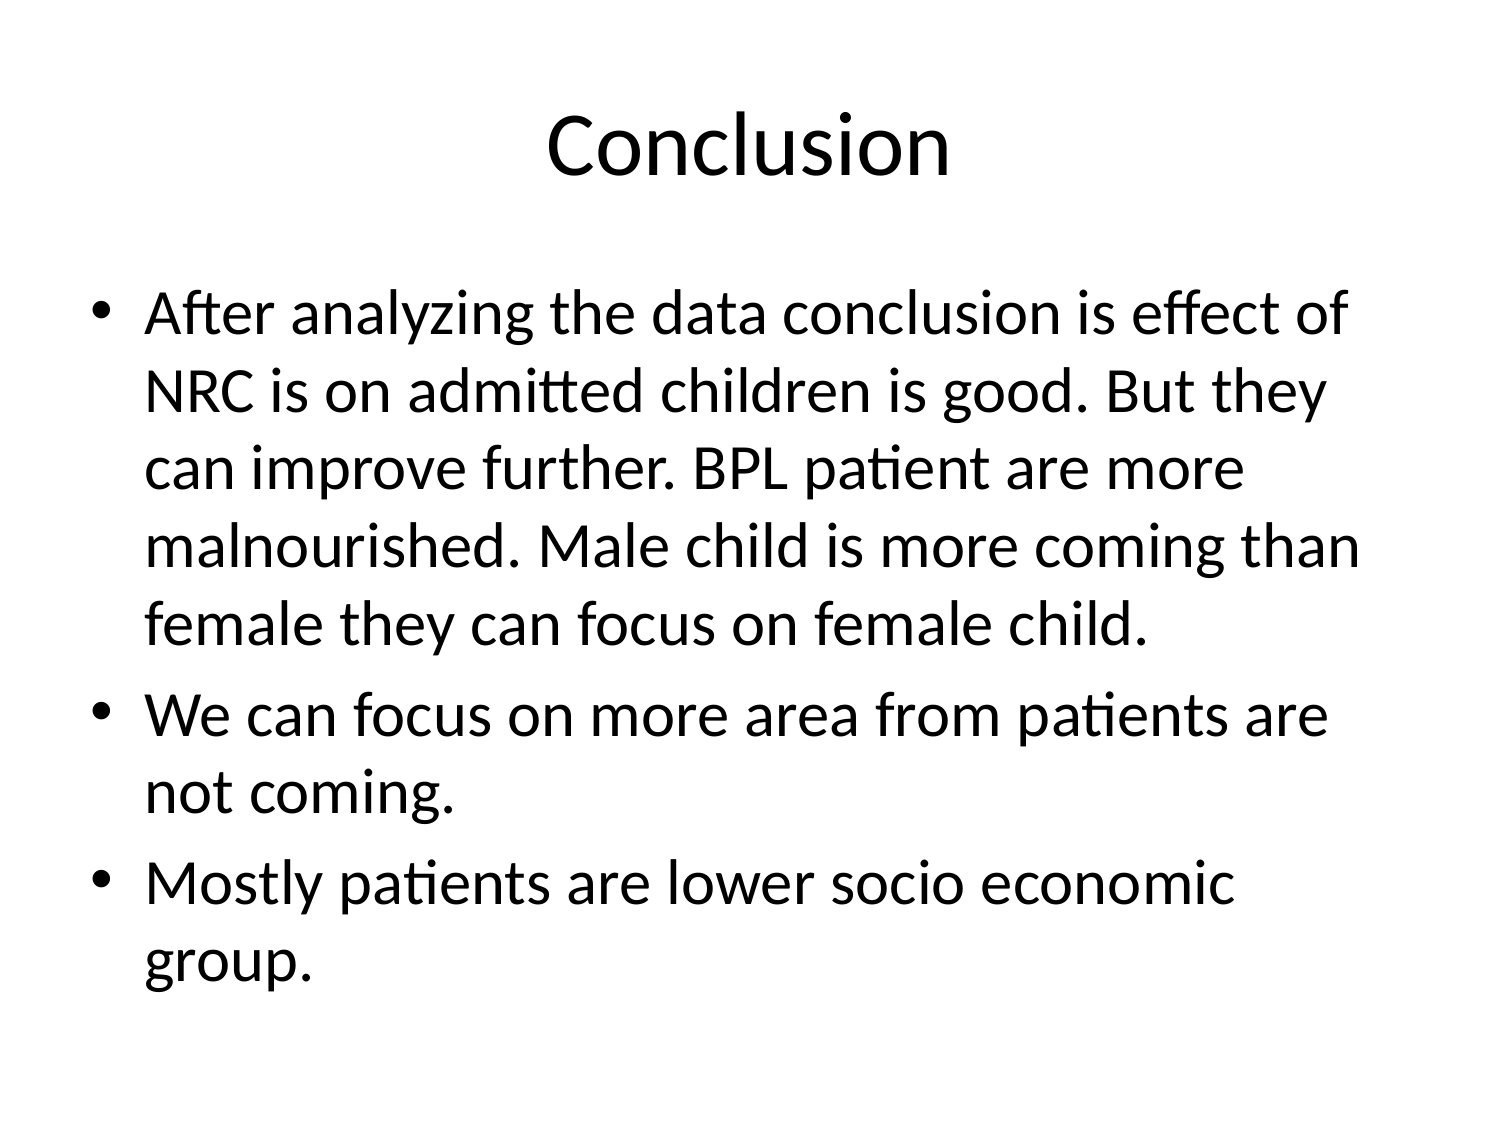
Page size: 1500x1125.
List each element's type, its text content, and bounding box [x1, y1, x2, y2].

list After analyzing the data conclusion is effect of NRC is on admitted children is good. But they can improve further. BPL patient are more malnourished. Male child is more coming than female they can focus on female child. We can focus on more area from patients are not coming. Mostly patients are lower socio economic group. [75, 262, 1425, 1005]
title Conclusion [75, 45, 1425, 233]
